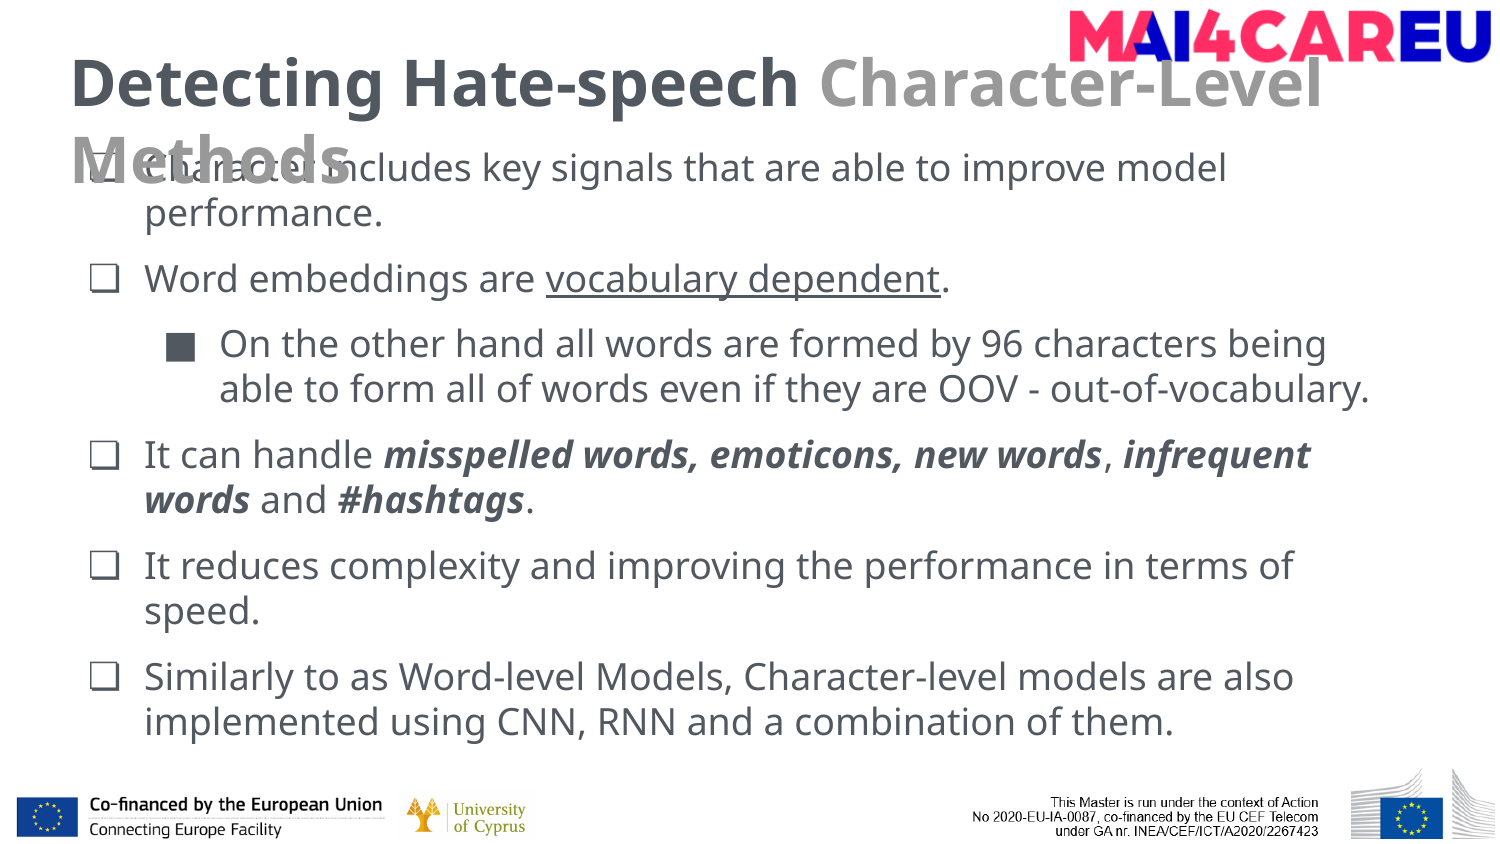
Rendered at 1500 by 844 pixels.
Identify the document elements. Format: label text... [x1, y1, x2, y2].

picture [398, 789, 537, 839]
picture [970, 765, 1500, 839]
picture [1069, 0, 1497, 32]
picture [11, 784, 394, 844]
title Detecting Hate-speech Character-Level Methods [59, 32, 1500, 106]
list Character includes key signals that are able to improve model performance. Word embeddings are vocabulary dependent. On the other hand all words are formed by 96 characters being able to form all of words even if they are OOV - out-of-vocabulary. It can handle misspelled words, emoticons, new words, infrequent words and #hashtags. It reduces complexity and improving the performance in terms of speed. Similarly to as Word-level Models, Character-level models are also implemented using CNN, RNN and a combination of them. [59, 133, 1410, 689]
